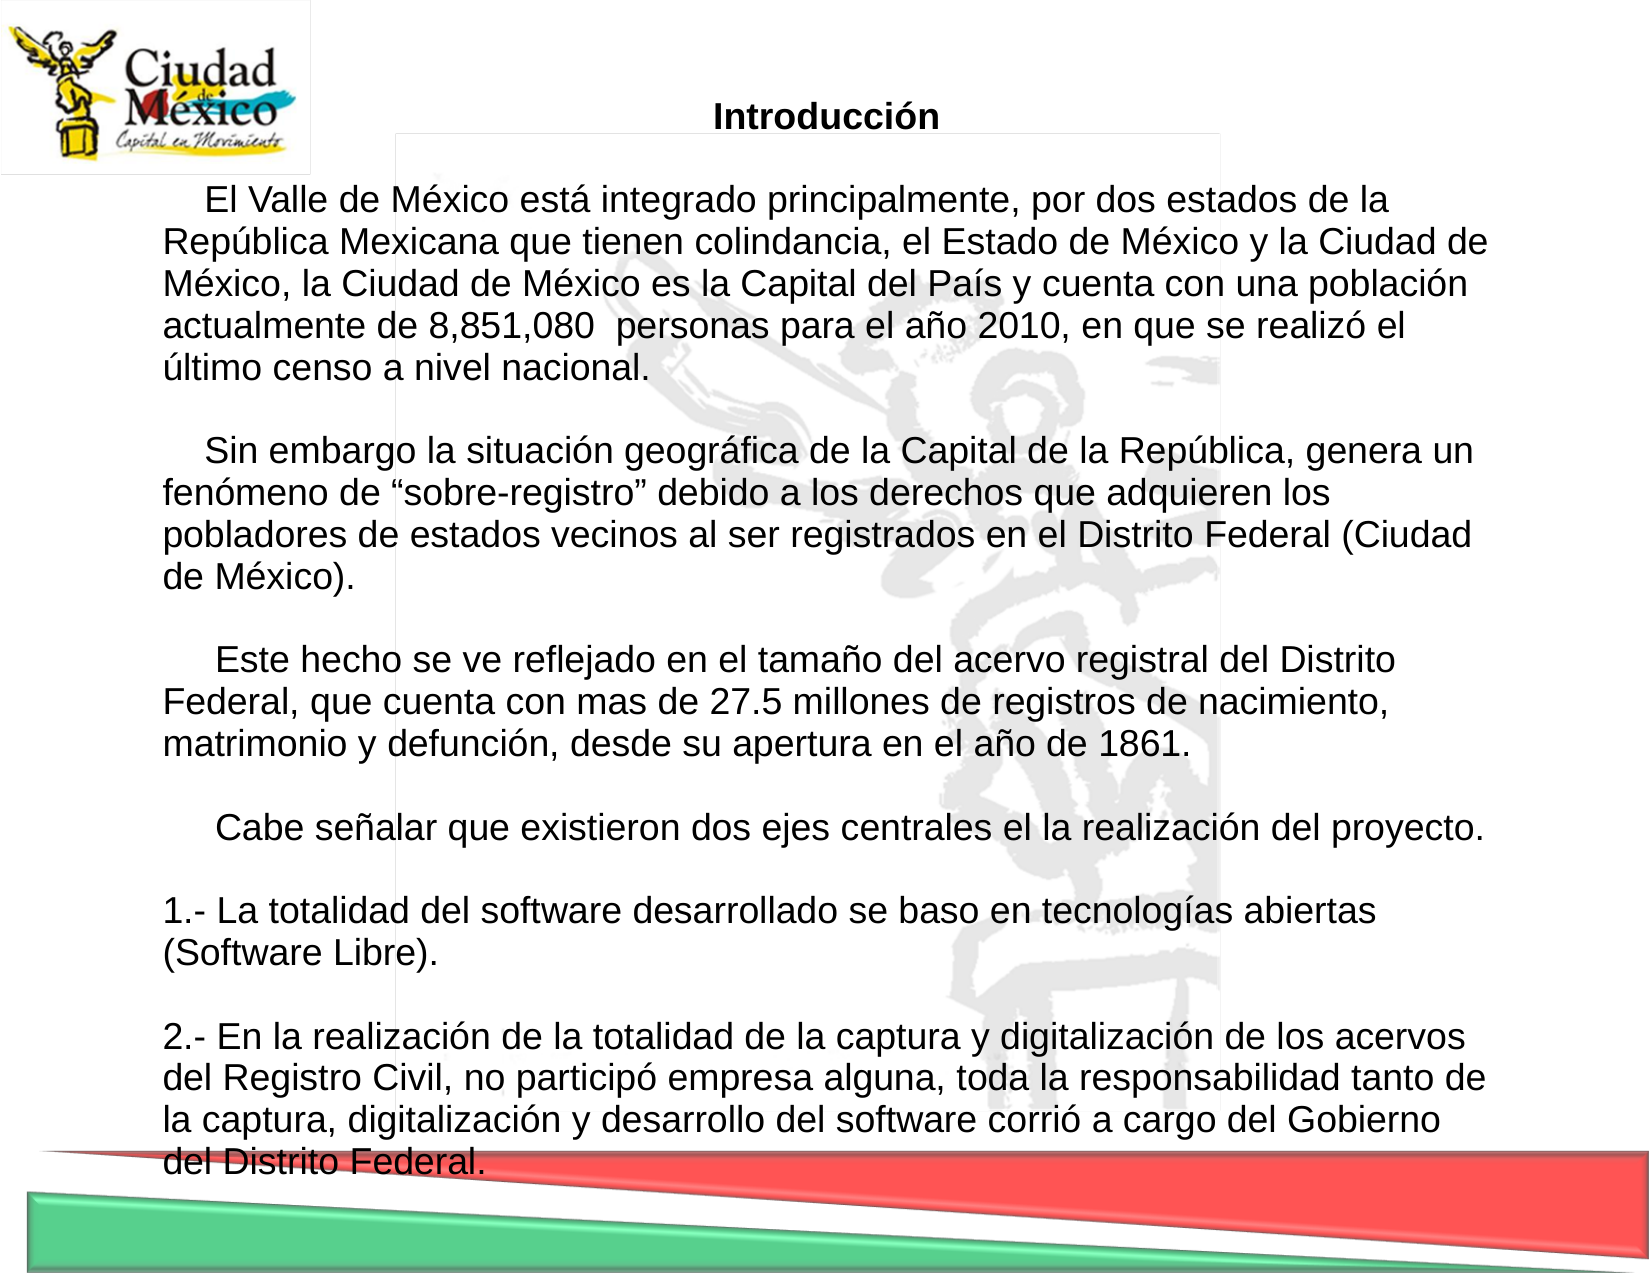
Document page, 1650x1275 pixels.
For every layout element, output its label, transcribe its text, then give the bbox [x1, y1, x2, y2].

text_box Introducción El Valle de México está integrado principalmente, por dos estados de la República Mexicana que tienen colindancia, el Estado de México y la Ciudad de México, la Ciudad de México es la Capital del País y cuenta con una población actualmente de 8,851,080 personas para el año 2010, en que se realizó el último censo a nivel nacional. Sin embargo la situación geográfica de la Capital de la República, genera un fenómeno de “sobre-registro” debido a los derechos que adquieren los pobladores de estados vecinos al ser registrados en el Distrito Federal (Ciudad de México). Este hecho se ve reflejado en el tamaño del acervo registral del Distrito Federal, que cuenta con mas de 27.5 millones de registros de nacimiento, matrimonio y defunción, desde su apertura en el año de 1861. Cabe señalar que existieron dos ejes centrales el la realización del proyecto. 1.- La totalidad del software desarrollado se baso en tecnologías abiertas (Software Libre). 2.- En la realización de la totalidad de la captura y digitalización de los acervos del Registro Civil, no participó empresa alguna, toda la responsabilidad tanto de la captura, digitalización y desarrollo del software corrió a cargo del Gobierno del Distrito Federal. [147, 88, 1506, 1191]
picture [0, 0, 1650, 1275]
